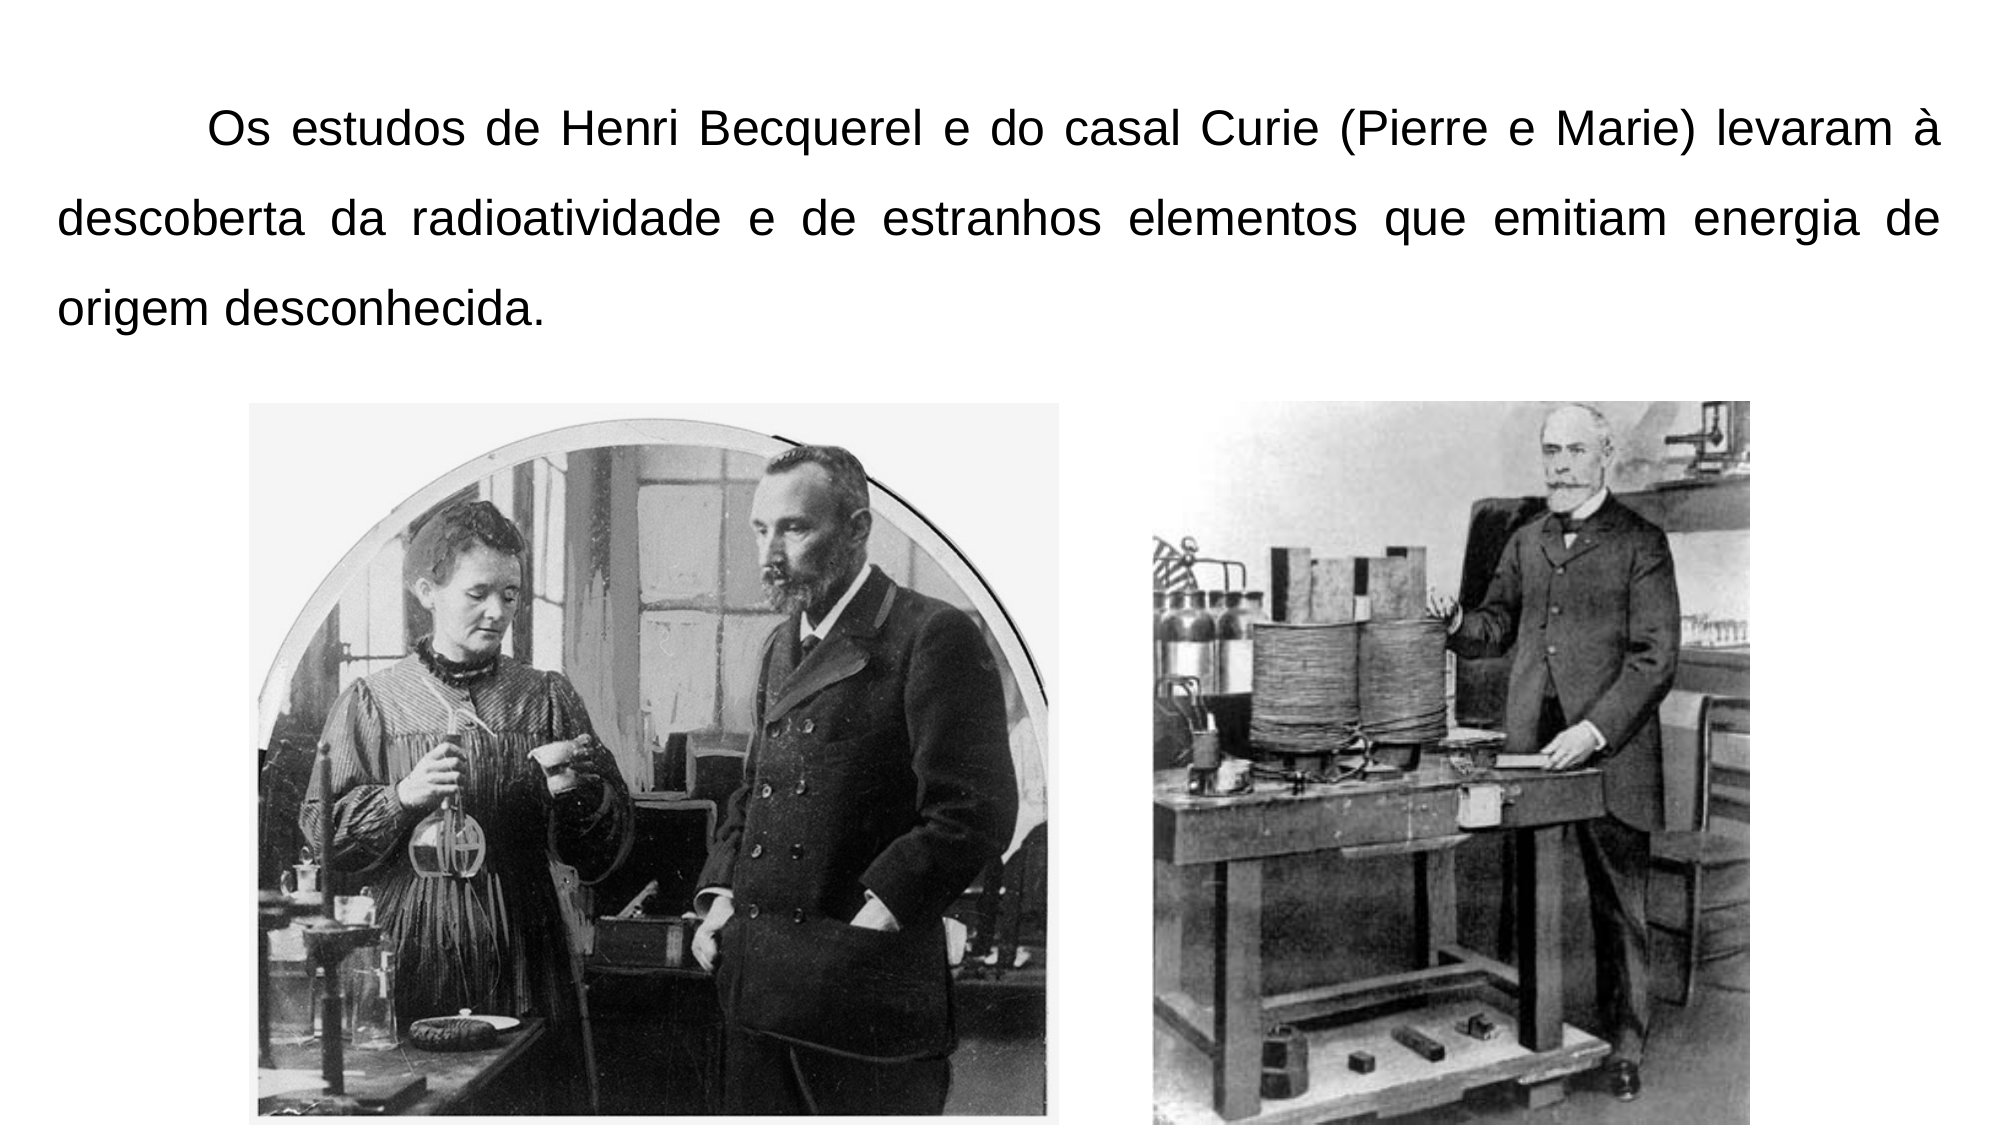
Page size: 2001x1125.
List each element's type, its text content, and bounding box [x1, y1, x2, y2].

text_box Os estudos de Henri Becquerel e do casal Curie (Pierre e Marie) levaram à descoberta da radioatividade e de estranhos elementos que emitiam energia de origem desconhecida. [43, 58, 1957, 344]
picture [1152, 401, 1751, 1125]
picture [249, 403, 1059, 1125]
